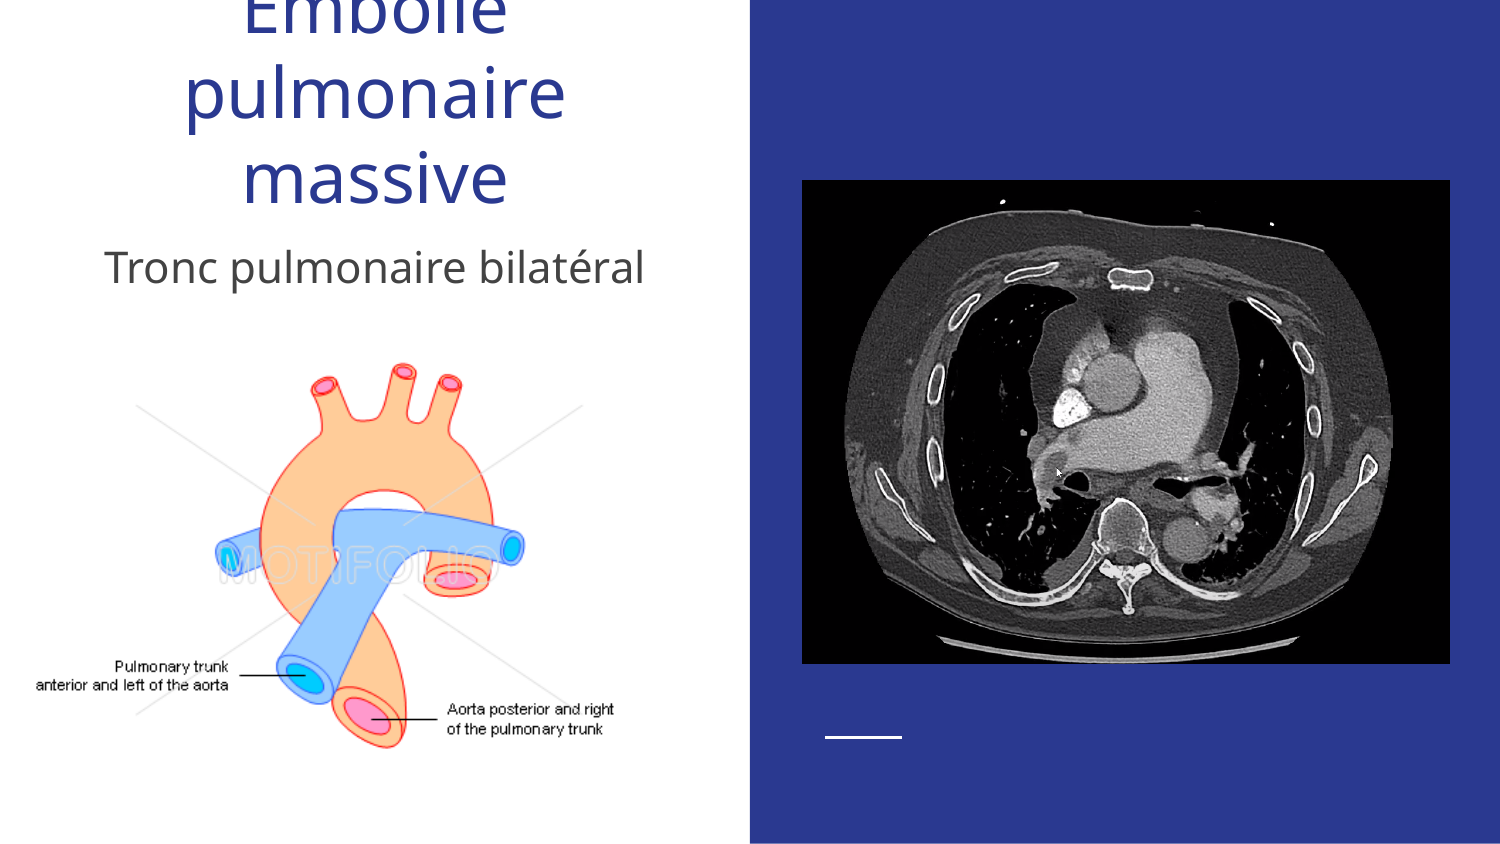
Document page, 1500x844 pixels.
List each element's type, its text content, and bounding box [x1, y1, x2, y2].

picture [25, 347, 651, 780]
picture [802, 179, 1450, 664]
subtitle Tronc pulmonaire bilatéral [43, 225, 708, 434]
title Embolie pulmonaire massive [43, 0, 708, 225]
